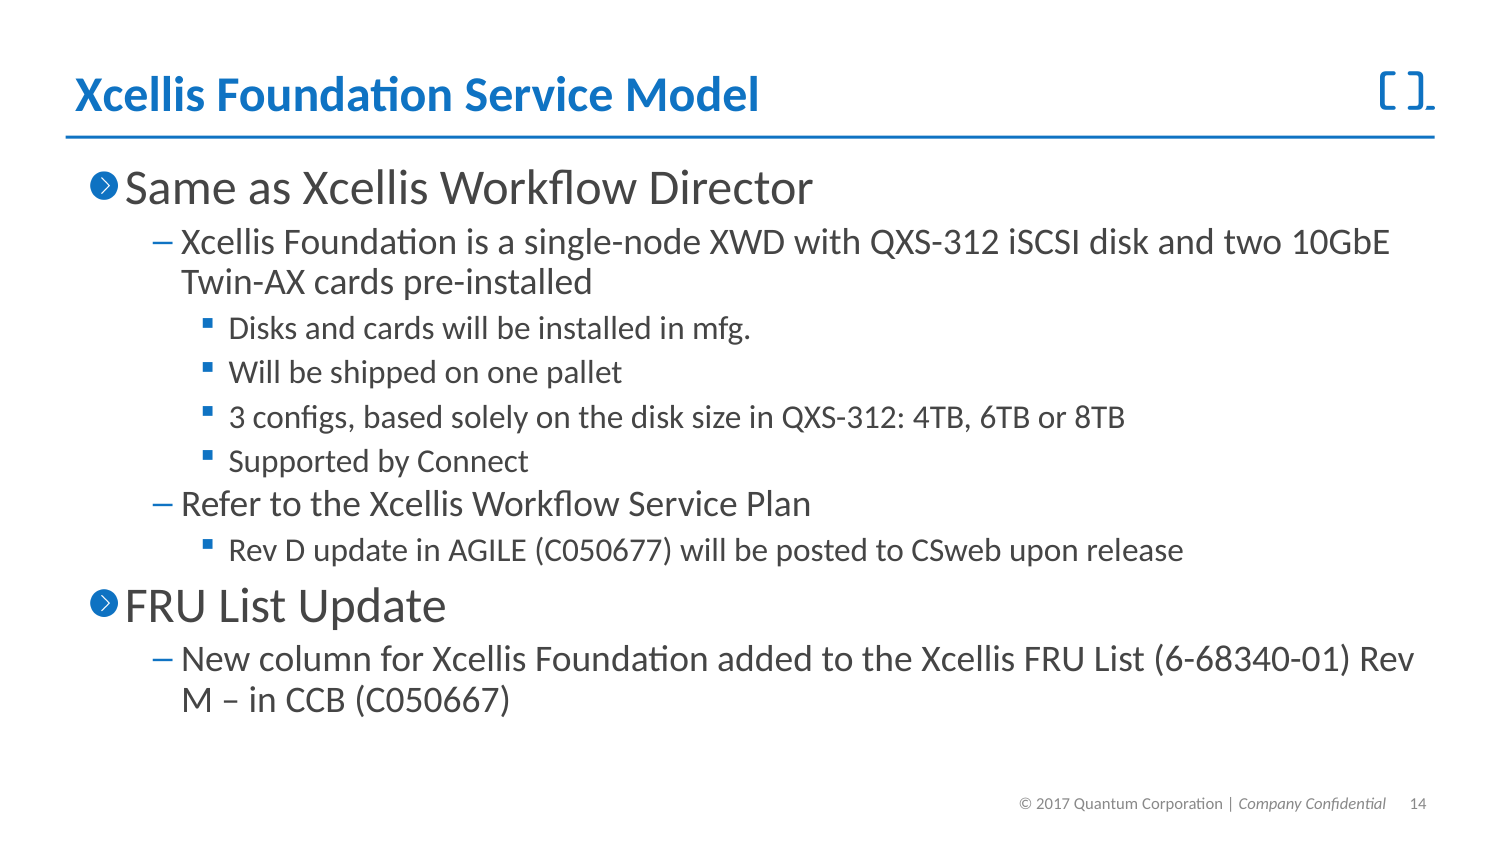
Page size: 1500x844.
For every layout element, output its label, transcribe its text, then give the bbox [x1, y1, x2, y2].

picture [87, 168, 121, 203]
picture [87, 586, 121, 620]
title Xcellis Foundation Service Model [60, 8, 1350, 122]
list Same as Xcellis Workflow Director Xcellis Foundation is a single-node XWD with QXS-312 iSCSI disk and two 10GbE Twin-AX cards pre-installed Disks and cards will be installed in mfg. Will be shipped on one pallet 3 configs, based solely on the disk size in QXS-312: 4TB, 6TB or 8TB Supported by Connect Refer to the Xcellis Workflow Service Plan Rev D update in AGILE (C050677) will be posted to CSweb upon release FRU List Update New column for Xcellis Foundation added to the Xcellis FRU List (6-68340-01) Rev M – in CCB (C050667) [72, 161, 1432, 812]
picture [1380, 71, 1435, 110]
